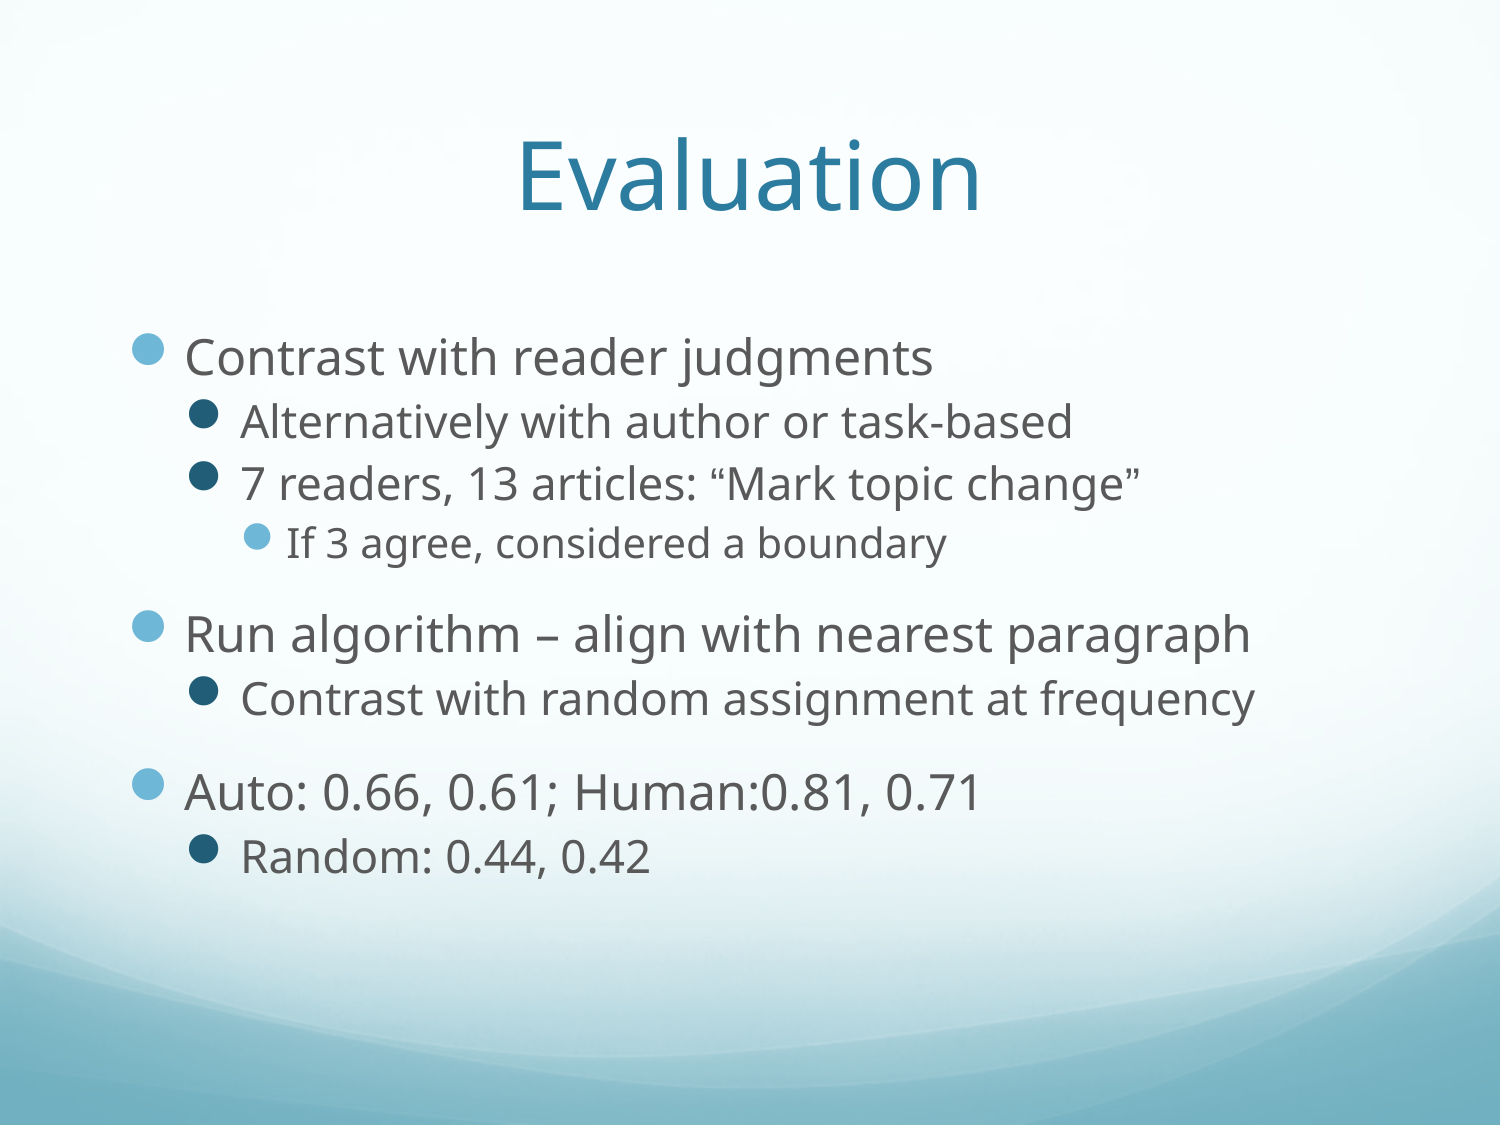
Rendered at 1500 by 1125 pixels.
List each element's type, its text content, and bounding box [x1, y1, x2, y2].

title Evaluation [90, 17, 1410, 237]
list Contrast with reader judgments Alternatively with author or task-based 7 readers, 13 articles: “Mark topic change” If 3 agree, considered a boundary Run algorithm – align with nearest paragraph Contrast with random assignment at frequency Auto: 0.66, 0.61; Human:0.81, 0.71 Random: 0.44, 0.42 [112, 324, 1425, 1000]
